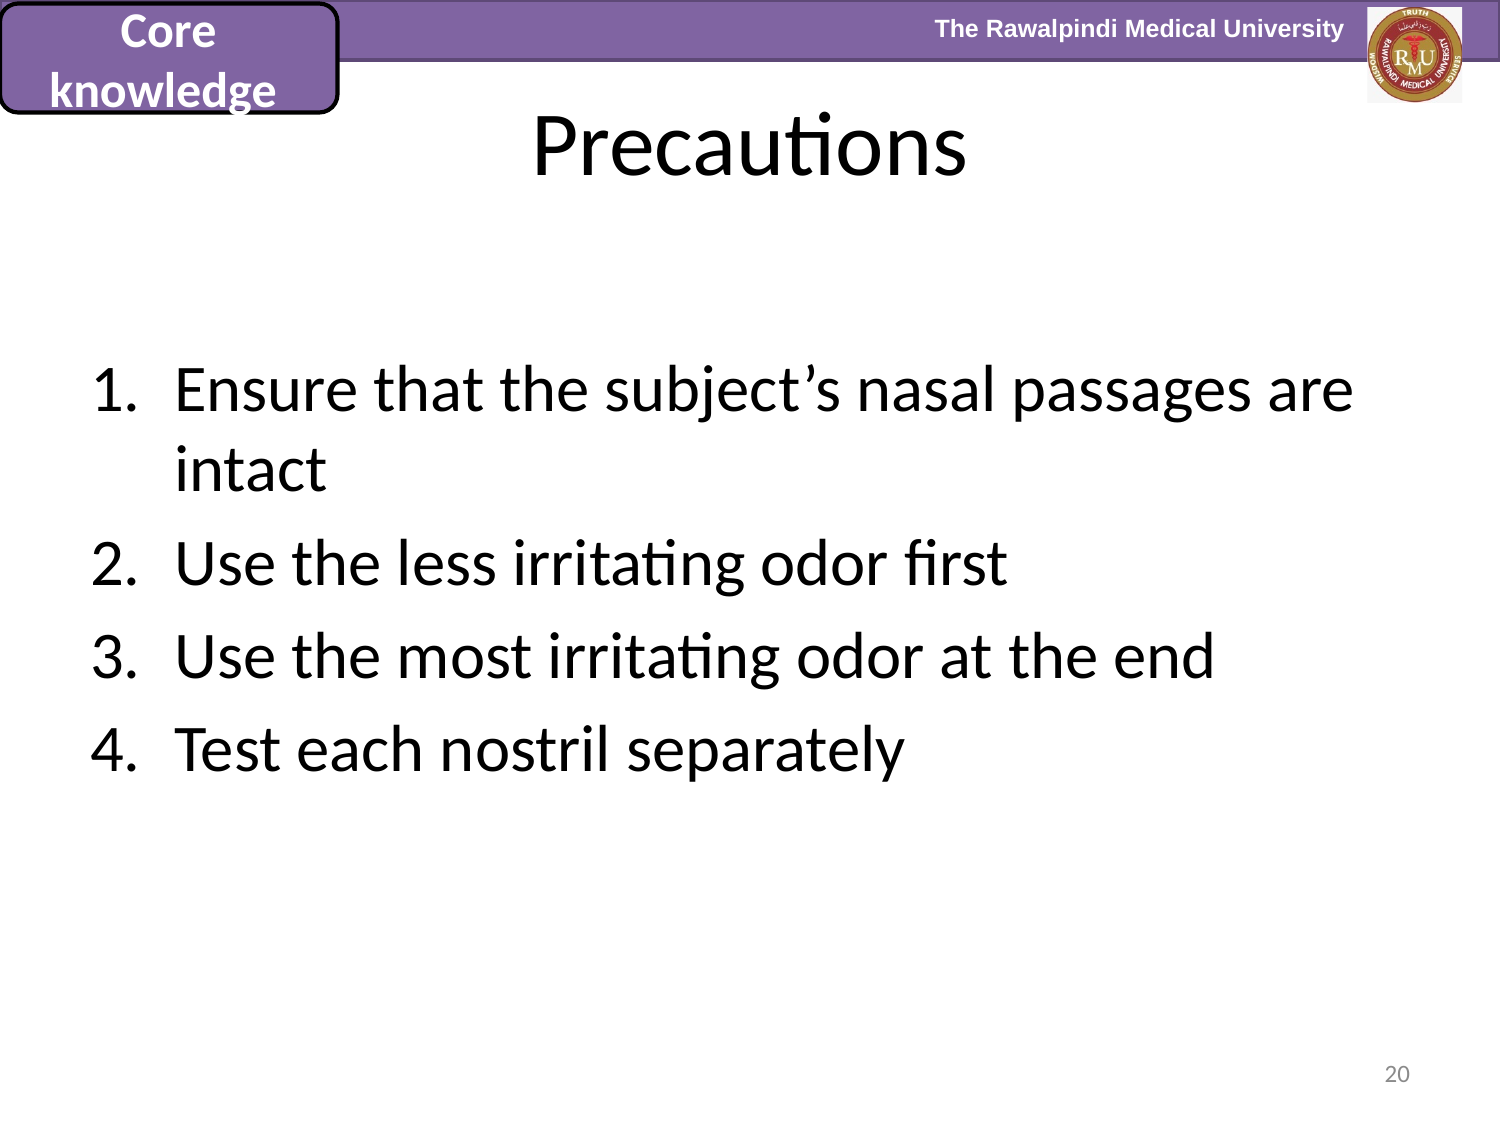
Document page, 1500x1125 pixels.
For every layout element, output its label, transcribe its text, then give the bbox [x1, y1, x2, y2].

list Ensure that the subject’s nasal passages are intact Use the less irritating odor first Use the most irritating odor at the end Test each nostril separately [75, 337, 1425, 1080]
slide_number 20 [1074, 1042, 1425, 1103]
text_box Core knowledge [0, 1, 340, 115]
picture [1367, 7, 1463, 103]
title Precautions [75, 45, 1425, 233]
